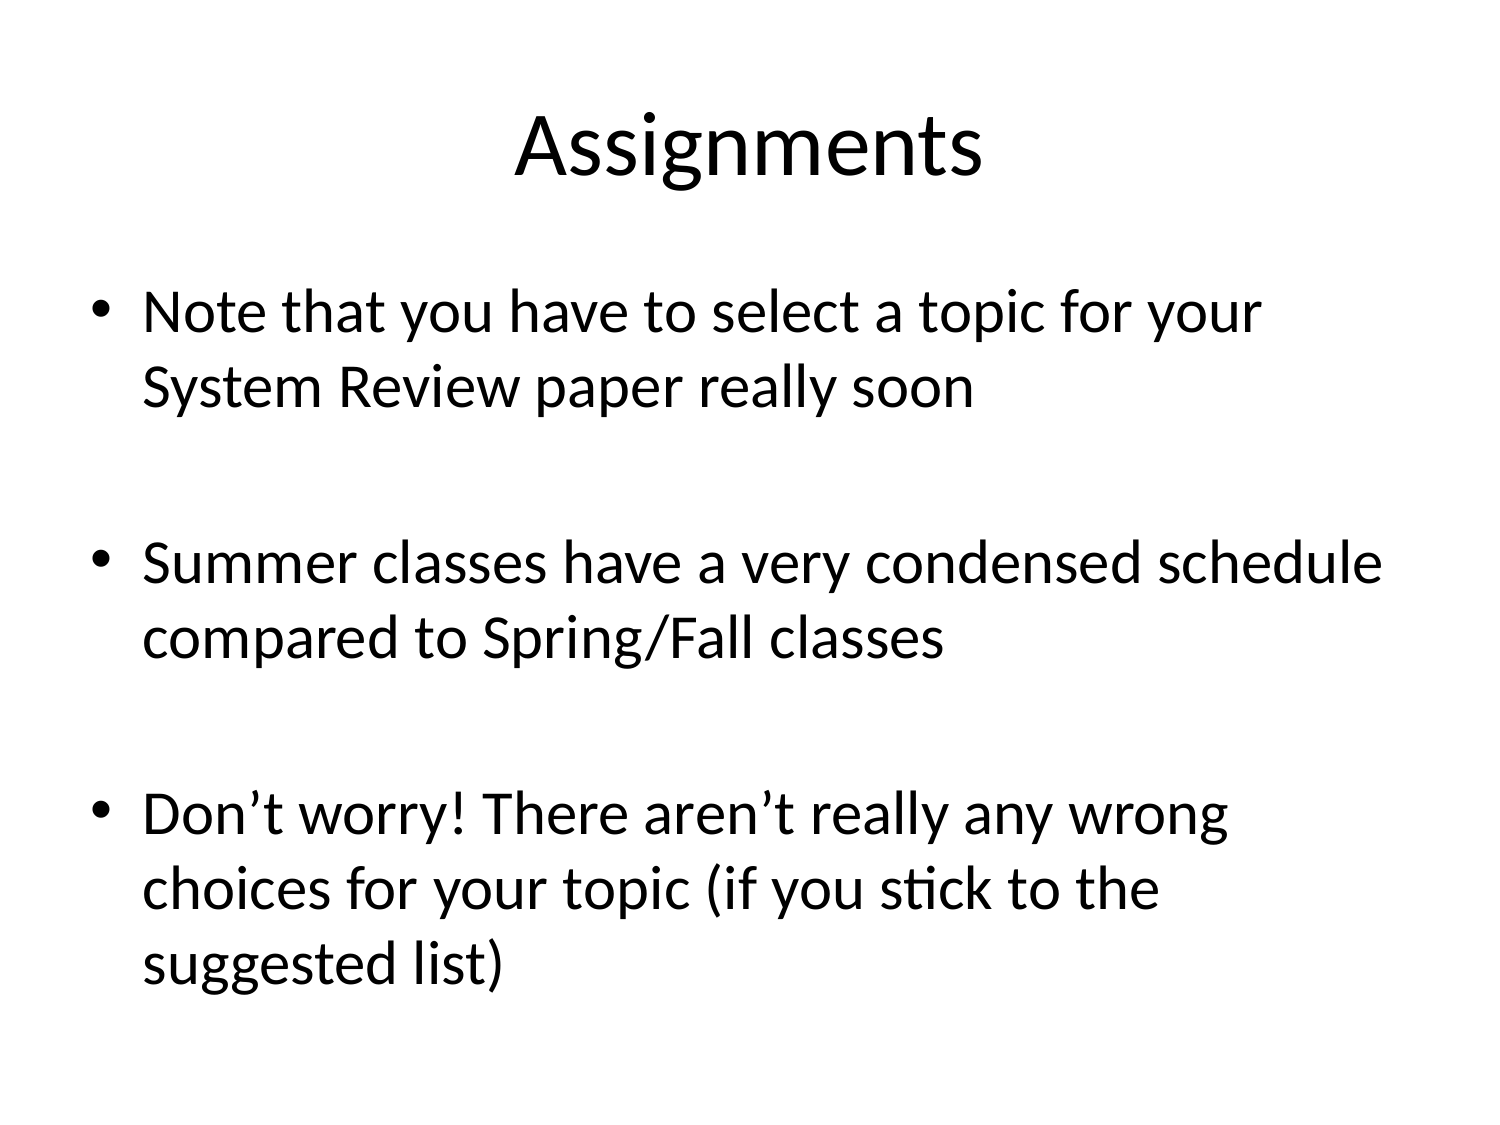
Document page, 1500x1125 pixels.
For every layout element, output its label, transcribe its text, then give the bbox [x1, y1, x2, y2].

list Note that you have to select a topic for your System Review paper really soon Summer classes have a very condensed schedule compared to Spring/Fall classes Don’t worry! There aren’t really any wrong choices for your topic (if you stick to the suggested list) [75, 262, 1425, 1005]
title Assignments [75, 45, 1425, 233]
